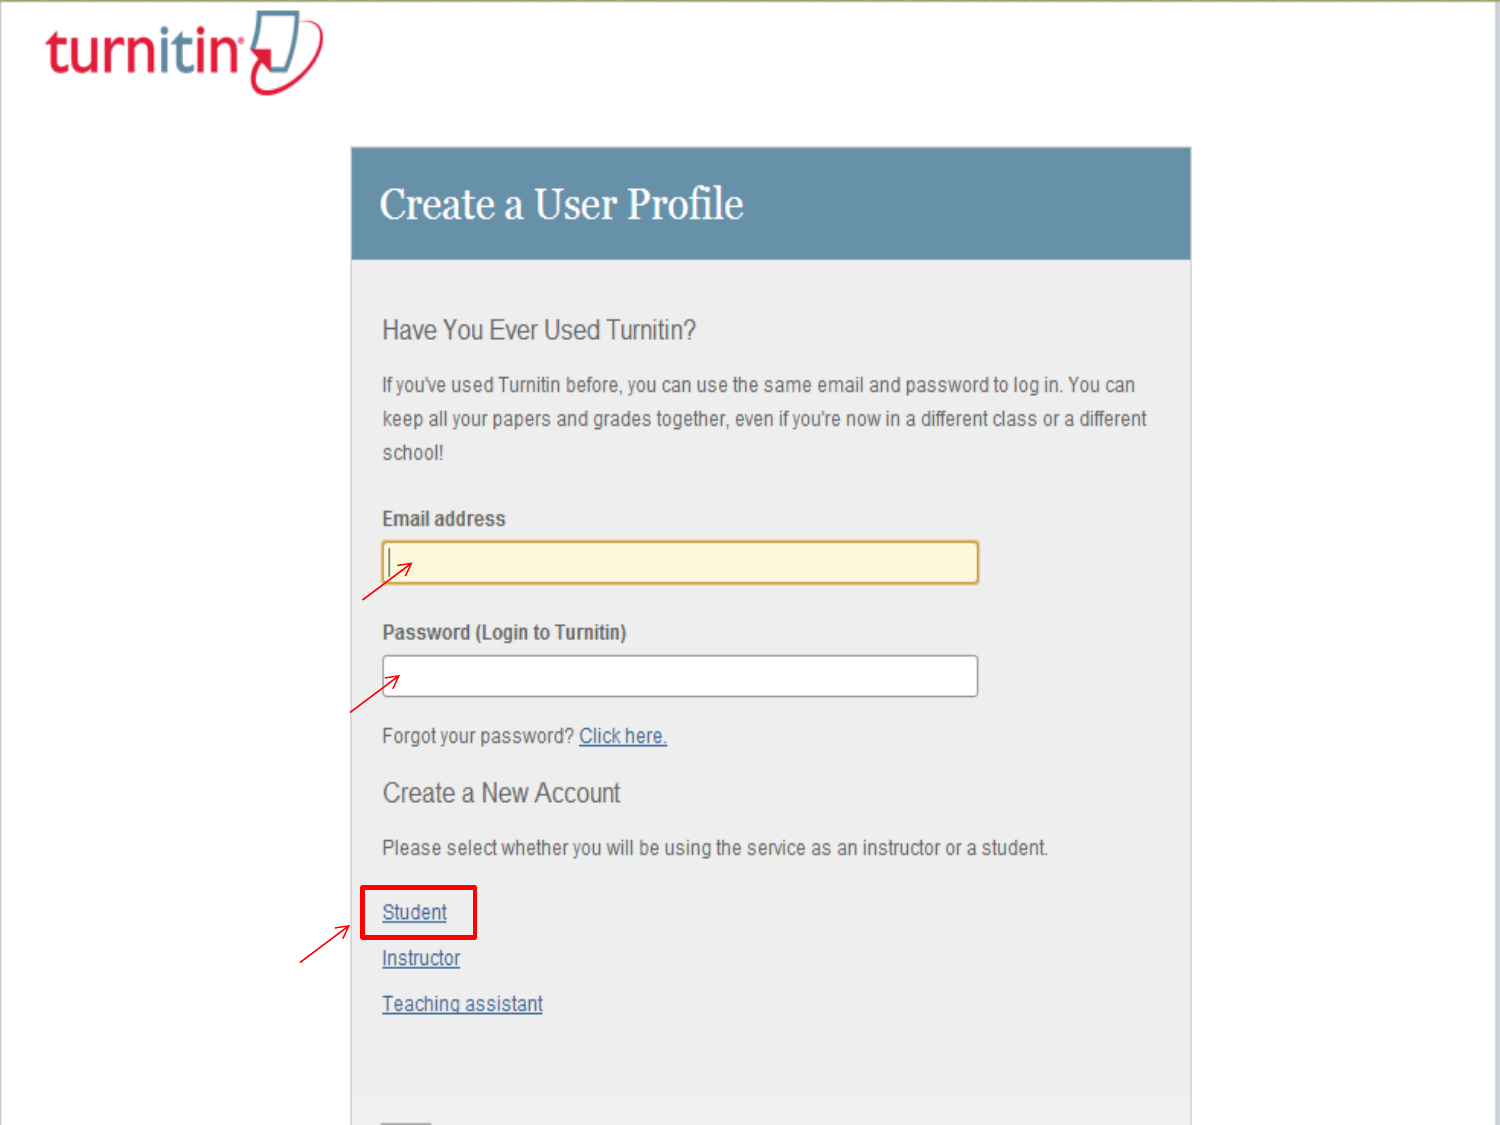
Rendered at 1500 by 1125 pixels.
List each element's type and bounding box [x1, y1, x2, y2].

text_box [362, 562, 413, 601]
text_box [349, 674, 401, 713]
picture [0, 0, 1500, 1125]
text_box [299, 924, 351, 963]
